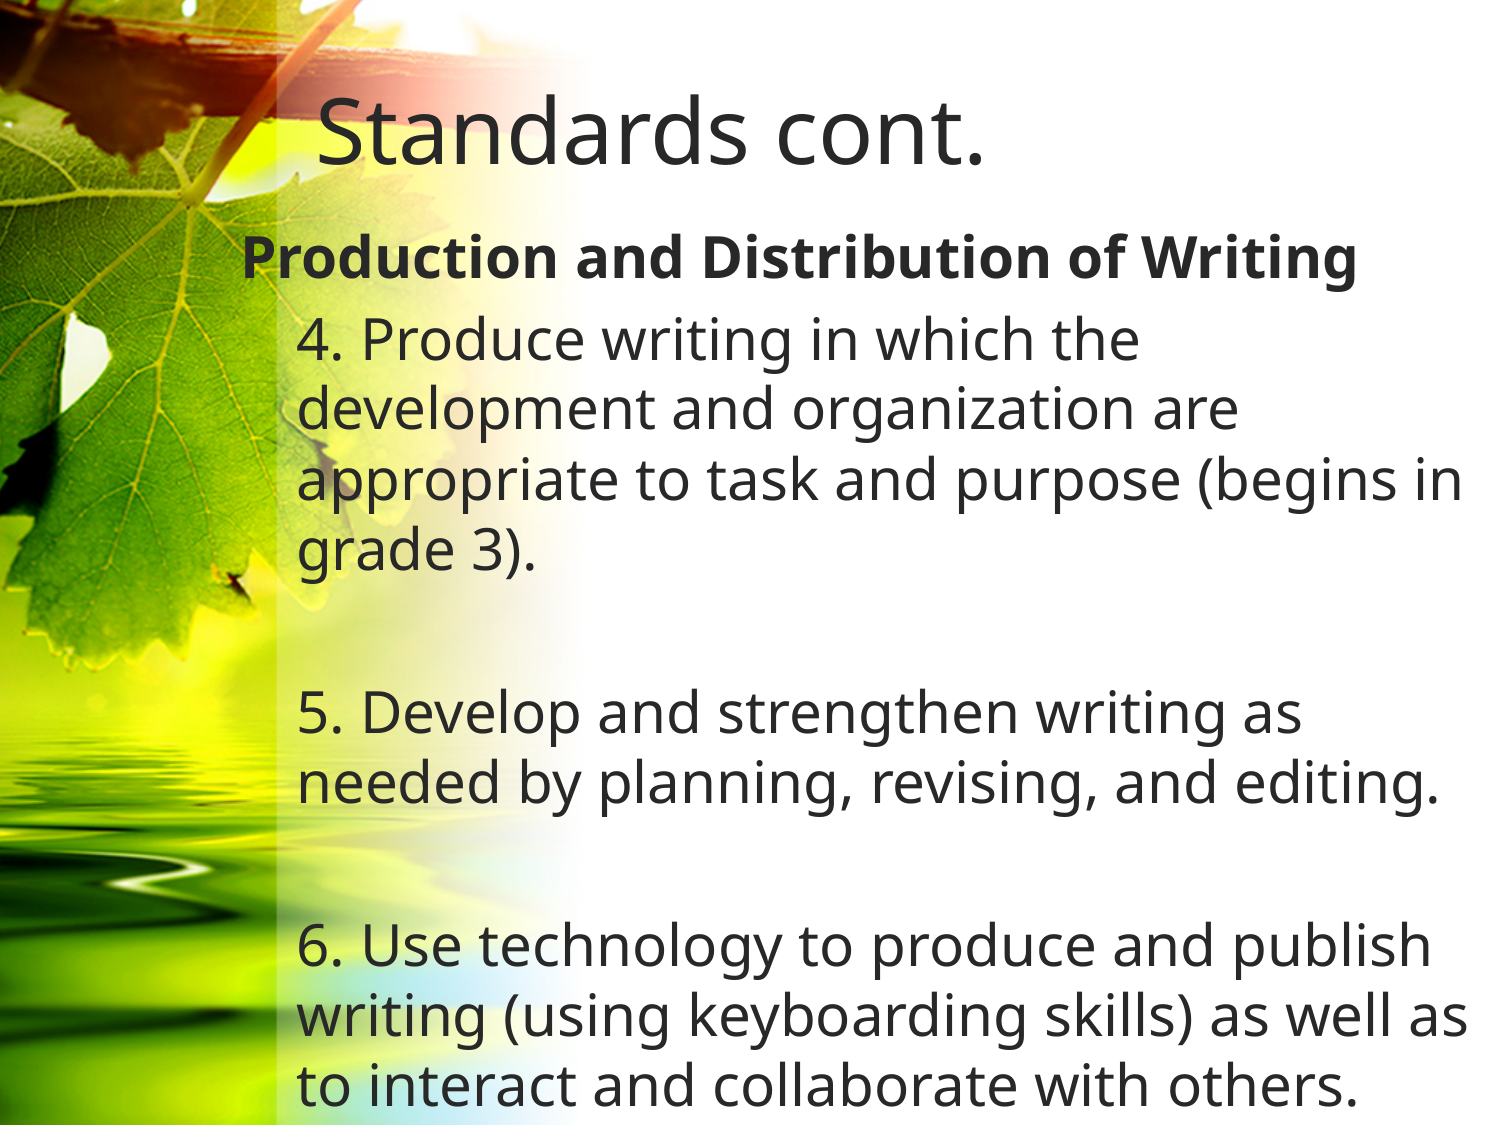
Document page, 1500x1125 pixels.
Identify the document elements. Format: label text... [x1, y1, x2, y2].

picture [0, 0, 1500, 1125]
list Production and Distribution of Writing 4. Produce writing in which the development and organization are appropriate to task and purpose (begins in grade 3). 5. Develop and strengthen writing as needed by planning, revising, and editing. 6. Use technology to produce and publish writing (using keyboarding skills) as well as to interact and collaborate with others. [224, 212, 1500, 1088]
title Standards cont. [299, 37, 1500, 212]
